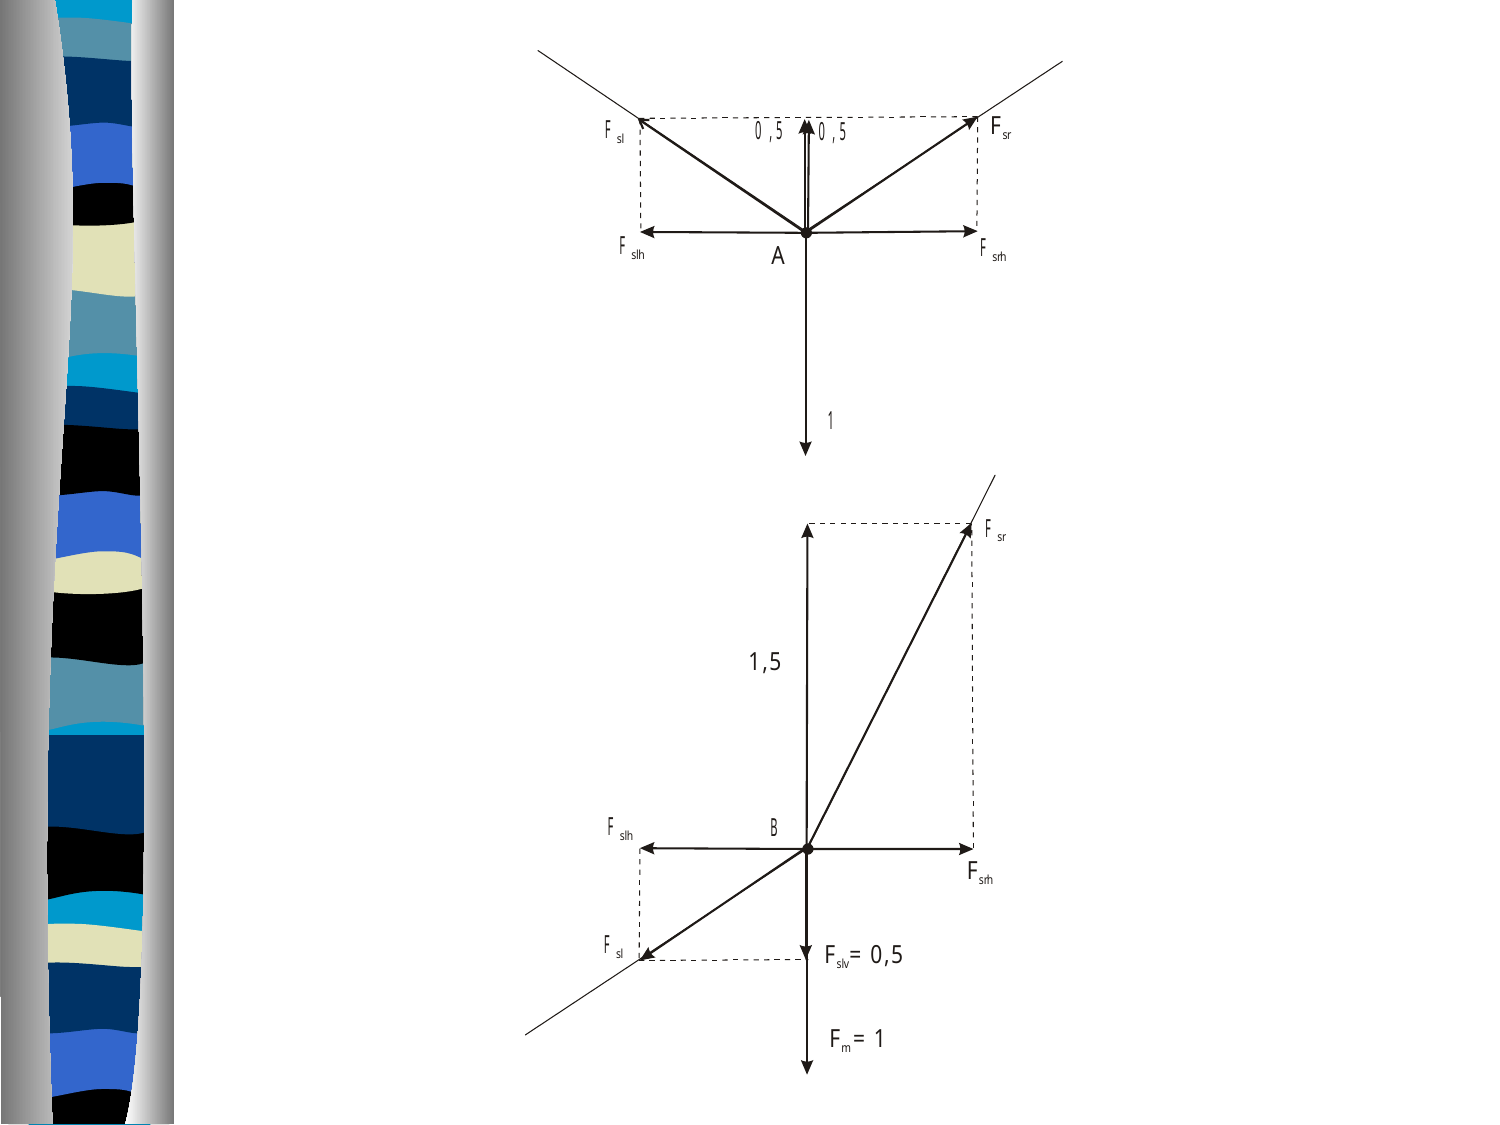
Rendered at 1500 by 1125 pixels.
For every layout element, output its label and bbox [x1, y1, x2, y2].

picture [524, 474, 1006, 1075]
picture [537, 49, 1063, 457]
